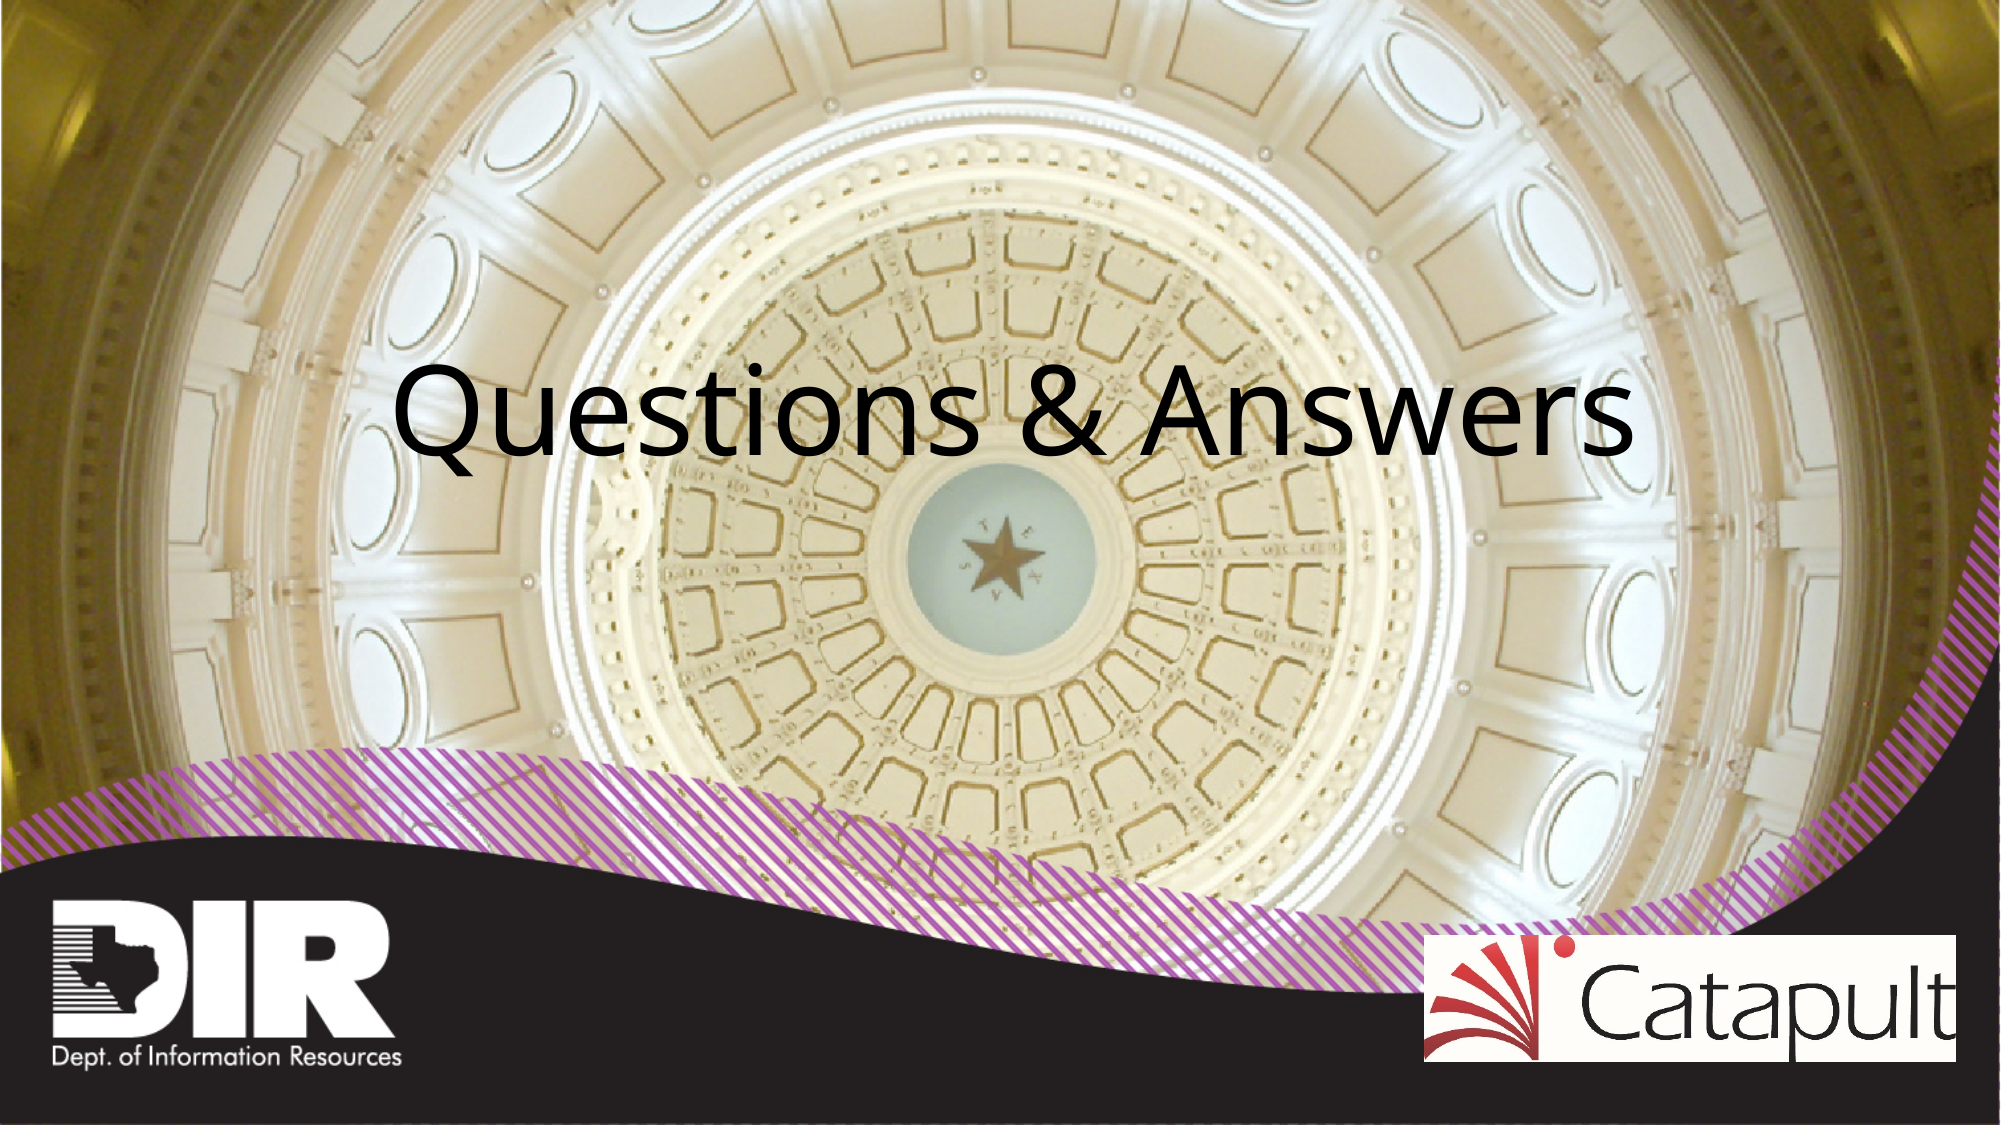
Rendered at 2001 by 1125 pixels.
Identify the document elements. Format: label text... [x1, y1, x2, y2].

picture [0, 0, 2001, 1125]
title Questions & Answers [264, 339, 1765, 520]
